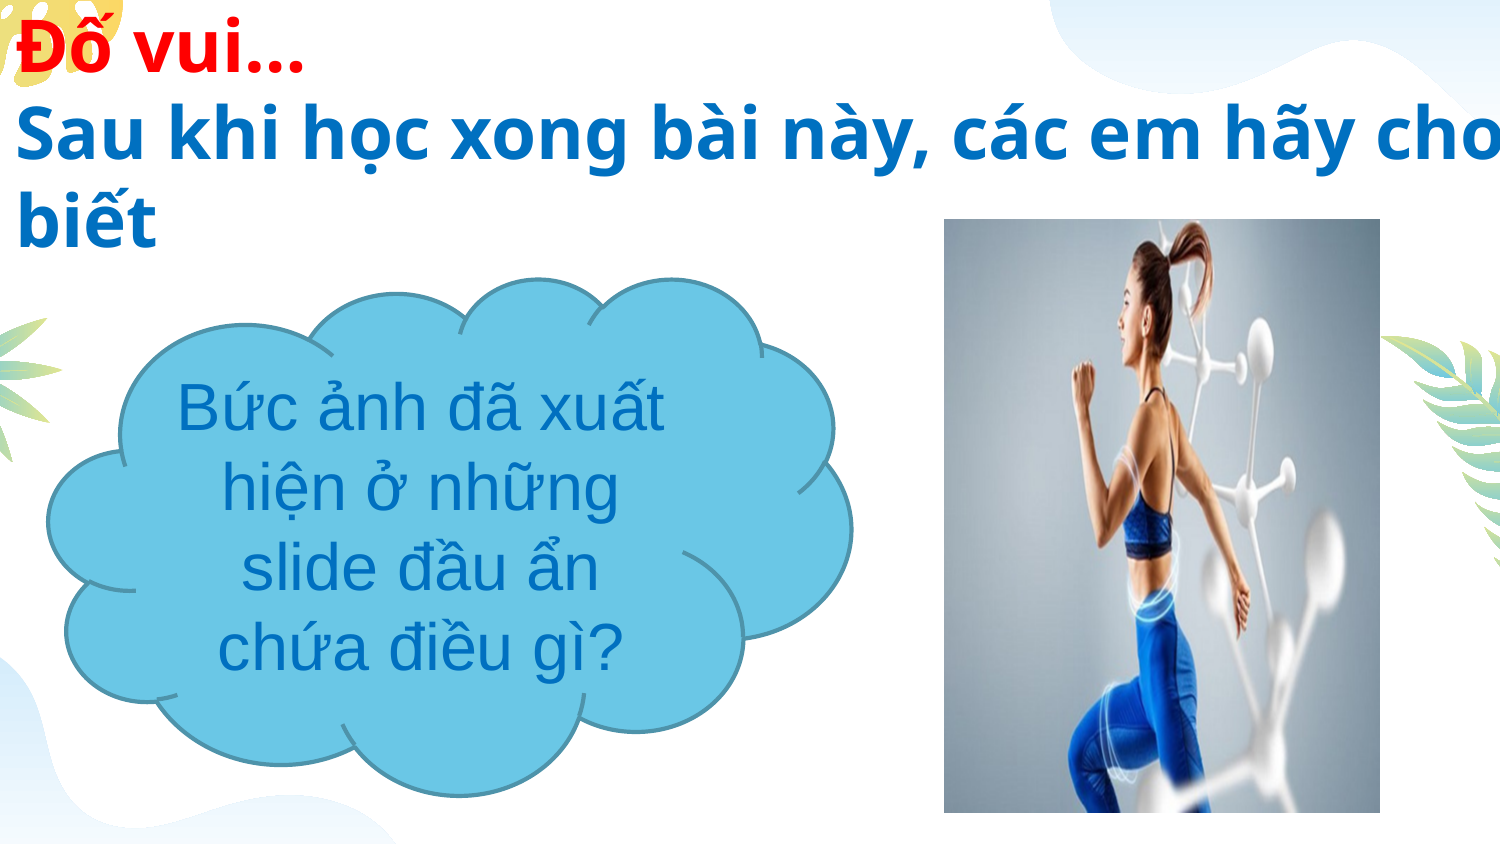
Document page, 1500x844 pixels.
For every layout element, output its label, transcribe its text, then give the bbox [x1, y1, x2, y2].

picture [943, 219, 1380, 813]
text_box Bức ảnh đã xuất hiện ở những slide đầu ẩn chứa điều gì? [45, 277, 854, 799]
title Đố vui… Sau khi học xong bài này, các em hãy cho biết [0, 83, 1500, 178]
